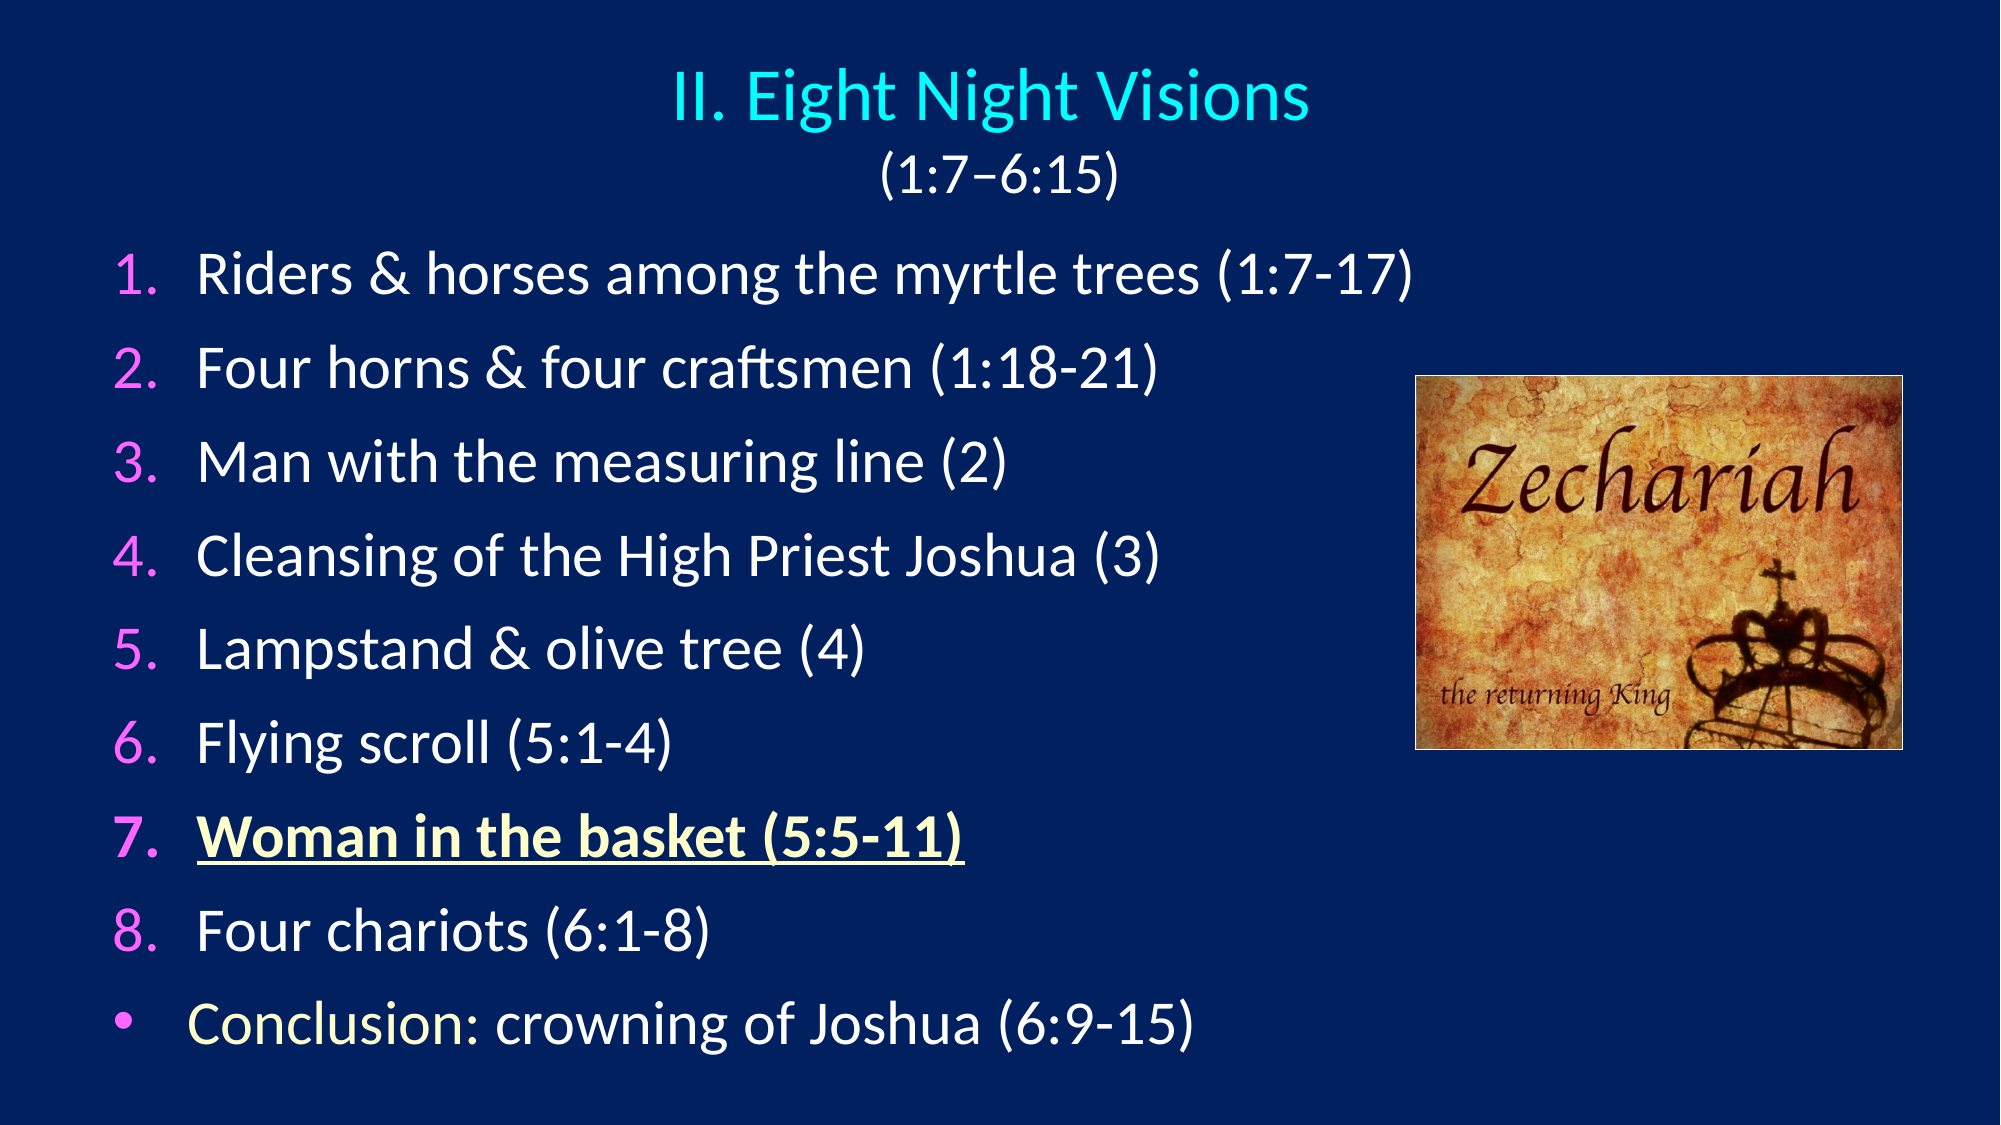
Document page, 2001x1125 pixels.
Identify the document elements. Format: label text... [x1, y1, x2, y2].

list Riders & horses among the myrtle trees (1:7-17) Four horns & four craftsmen (1:18-21) Man with the measuring line (2) Cleansing of the High Priest Joshua (3) Lampstand & olive tree (4) Flying scroll (5:1-4) Woman in the basket (5:5-11) Four chariots (6:1-8) Conclusion: crowning of Joshua (6:9-15) [97, 224, 1451, 1076]
picture [1415, 374, 1903, 751]
title II. Eight Night Visions (1:7‒6:15) [362, 50, 1638, 200]
